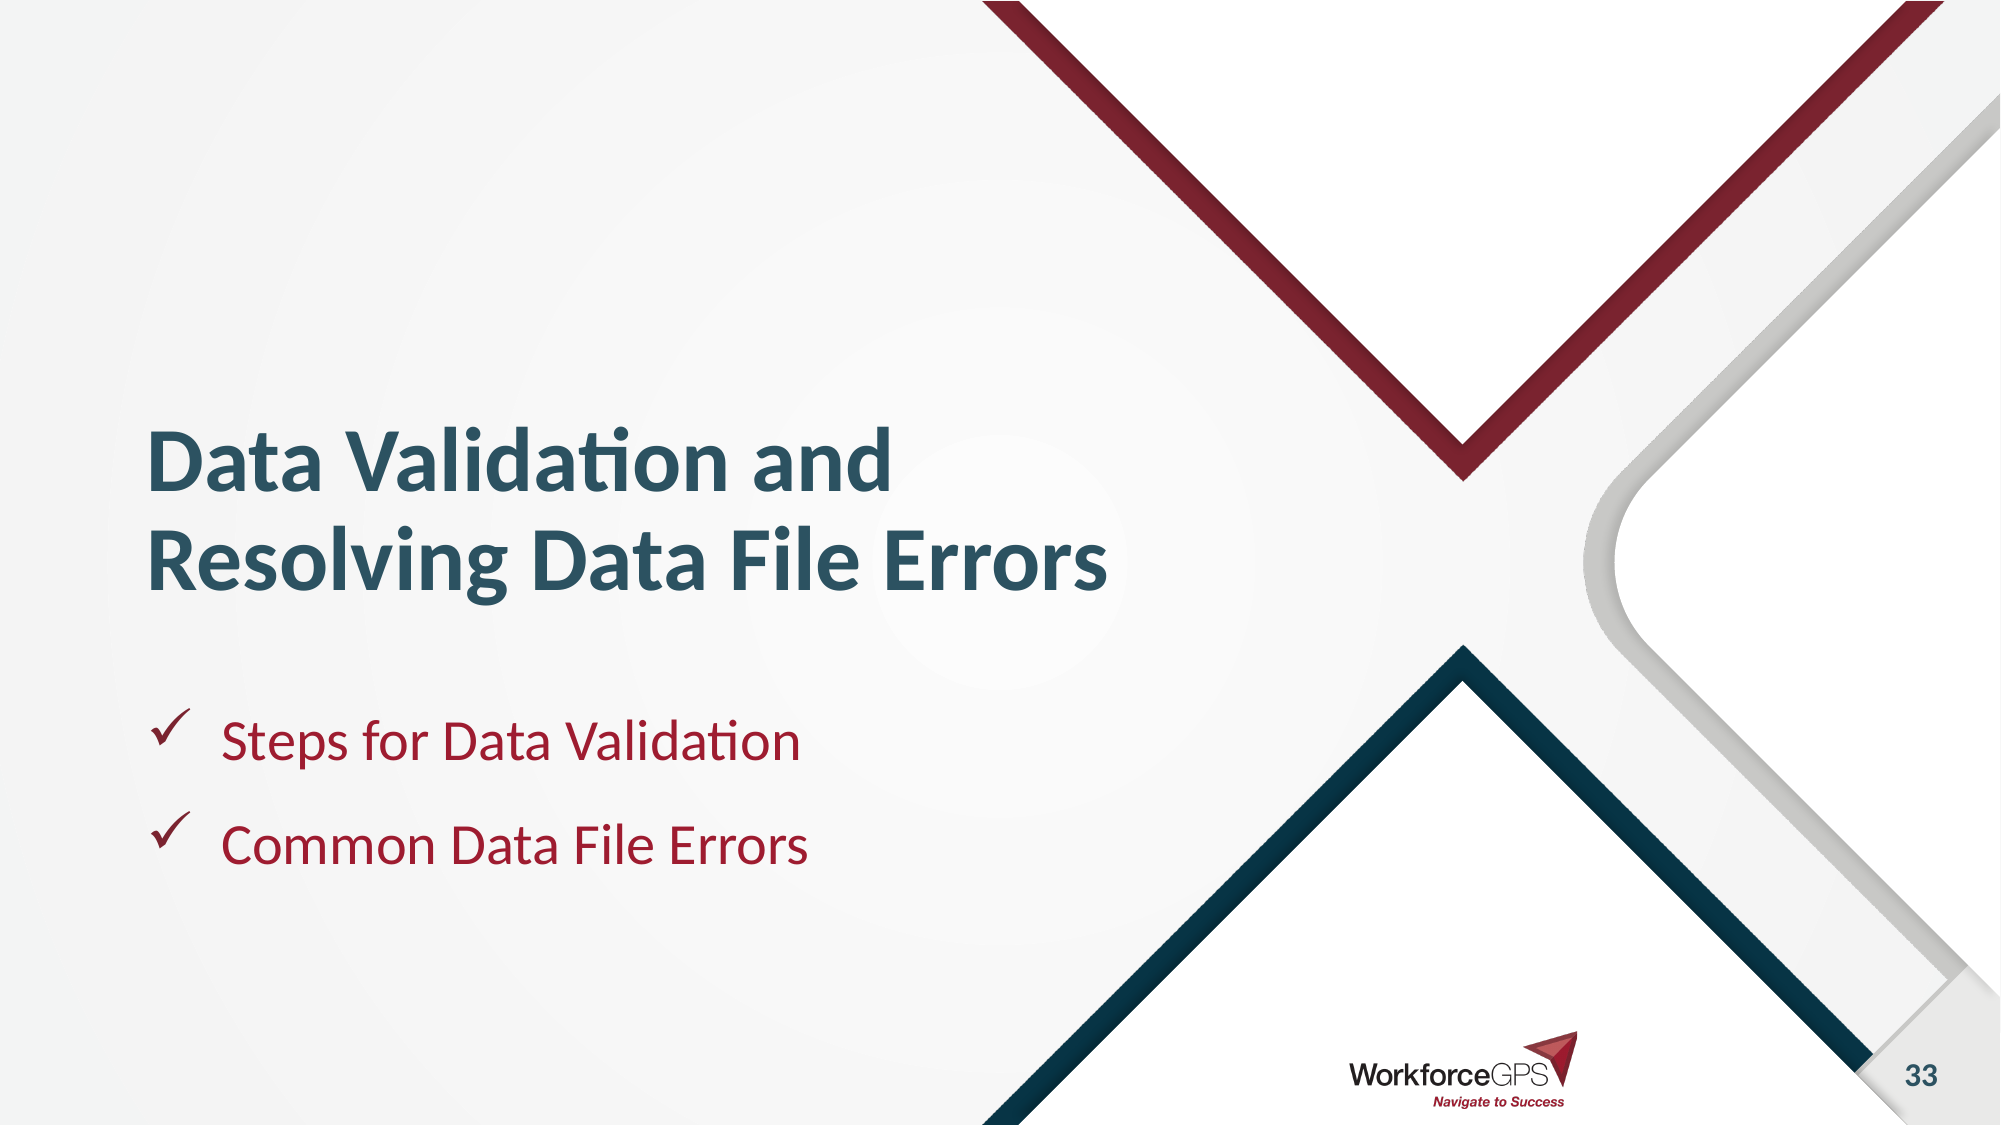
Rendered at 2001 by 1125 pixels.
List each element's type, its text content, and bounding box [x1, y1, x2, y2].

list Steps for Data Validation Common Data File Errors [131, 700, 1207, 890]
title Data Validation and Resolving Data File Errors [131, 230, 1207, 618]
picture [983, 2, 2000, 1124]
slide_number 33 [1867, 1042, 1975, 1103]
